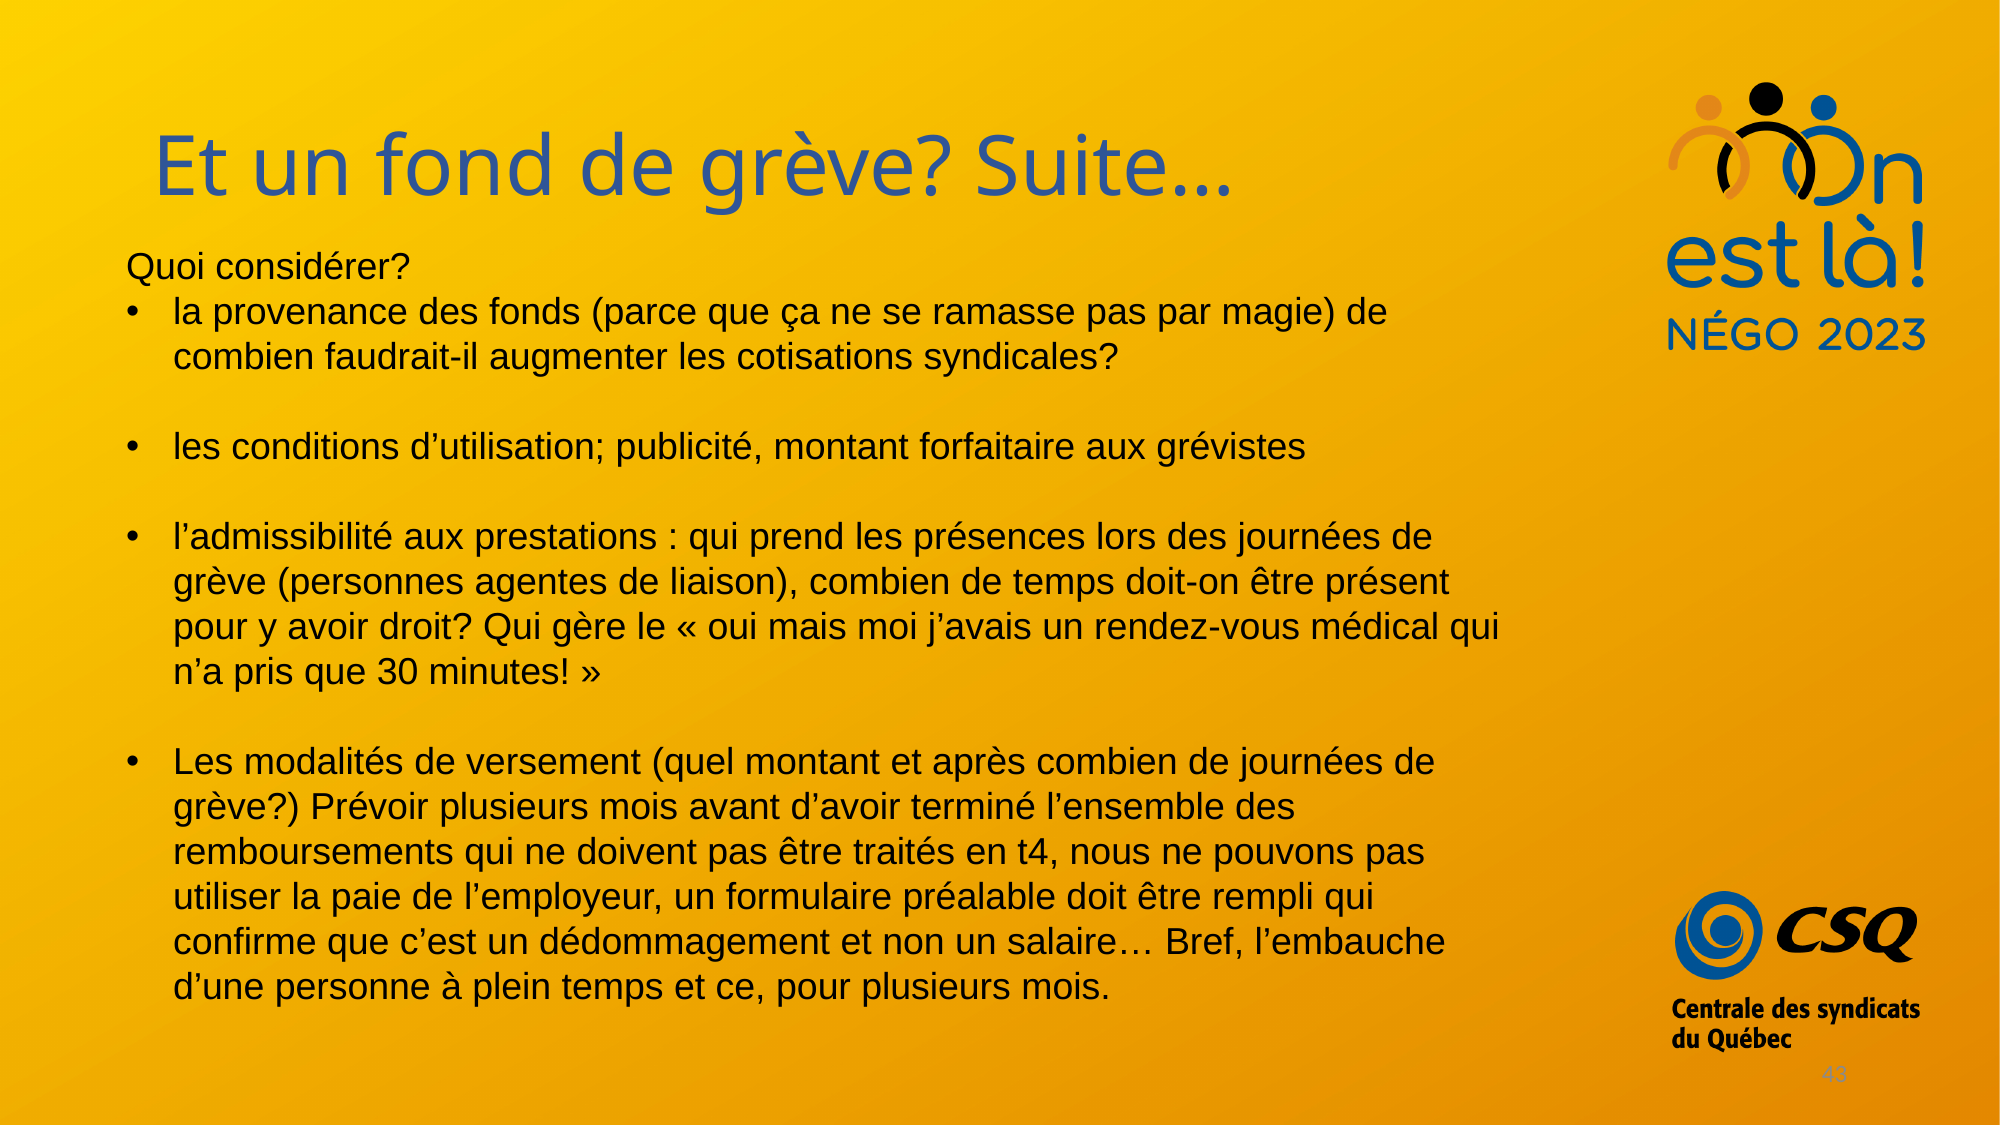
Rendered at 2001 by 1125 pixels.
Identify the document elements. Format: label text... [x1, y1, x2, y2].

text_box Quoi considérer? la provenance des fonds (parce que ça ne se ramasse pas par magie) de combien faudrait-il augmenter les cotisations syndicales? les conditions d’utilisation; publicité, montant forfaitaire aux grévistes l’admissibilité aux prestations : qui prend les présences lors des journées de grève (personnes agentes de liaison), combien de temps doit-on être présent pour y avoir droit? Qui gère le « oui mais moi j’avais un rendez-vous médical qui n’a pris que 30 minutes! » Les modalités de versement (quel montant et après combien de journées de grève?) Prévoir plusieurs mois avant d’avoir terminé l’ensemble des remboursements qui ne doivent pas être traités en t4, nous ne pouvons pas utiliser la paie de l’employeur, un formulaire préalable doit être rempli qui confirme que c’est un dédommagement et non un salaire… Bref, l’embauche d’une personne à plein temps et ce, pour plusieurs mois. [111, 235, 1520, 1015]
slide_number 43 [1412, 1042, 1863, 1103]
picture [0, 0, 2000, 1125]
title Et un fond de grève? Suite… [137, 59, 1863, 278]
